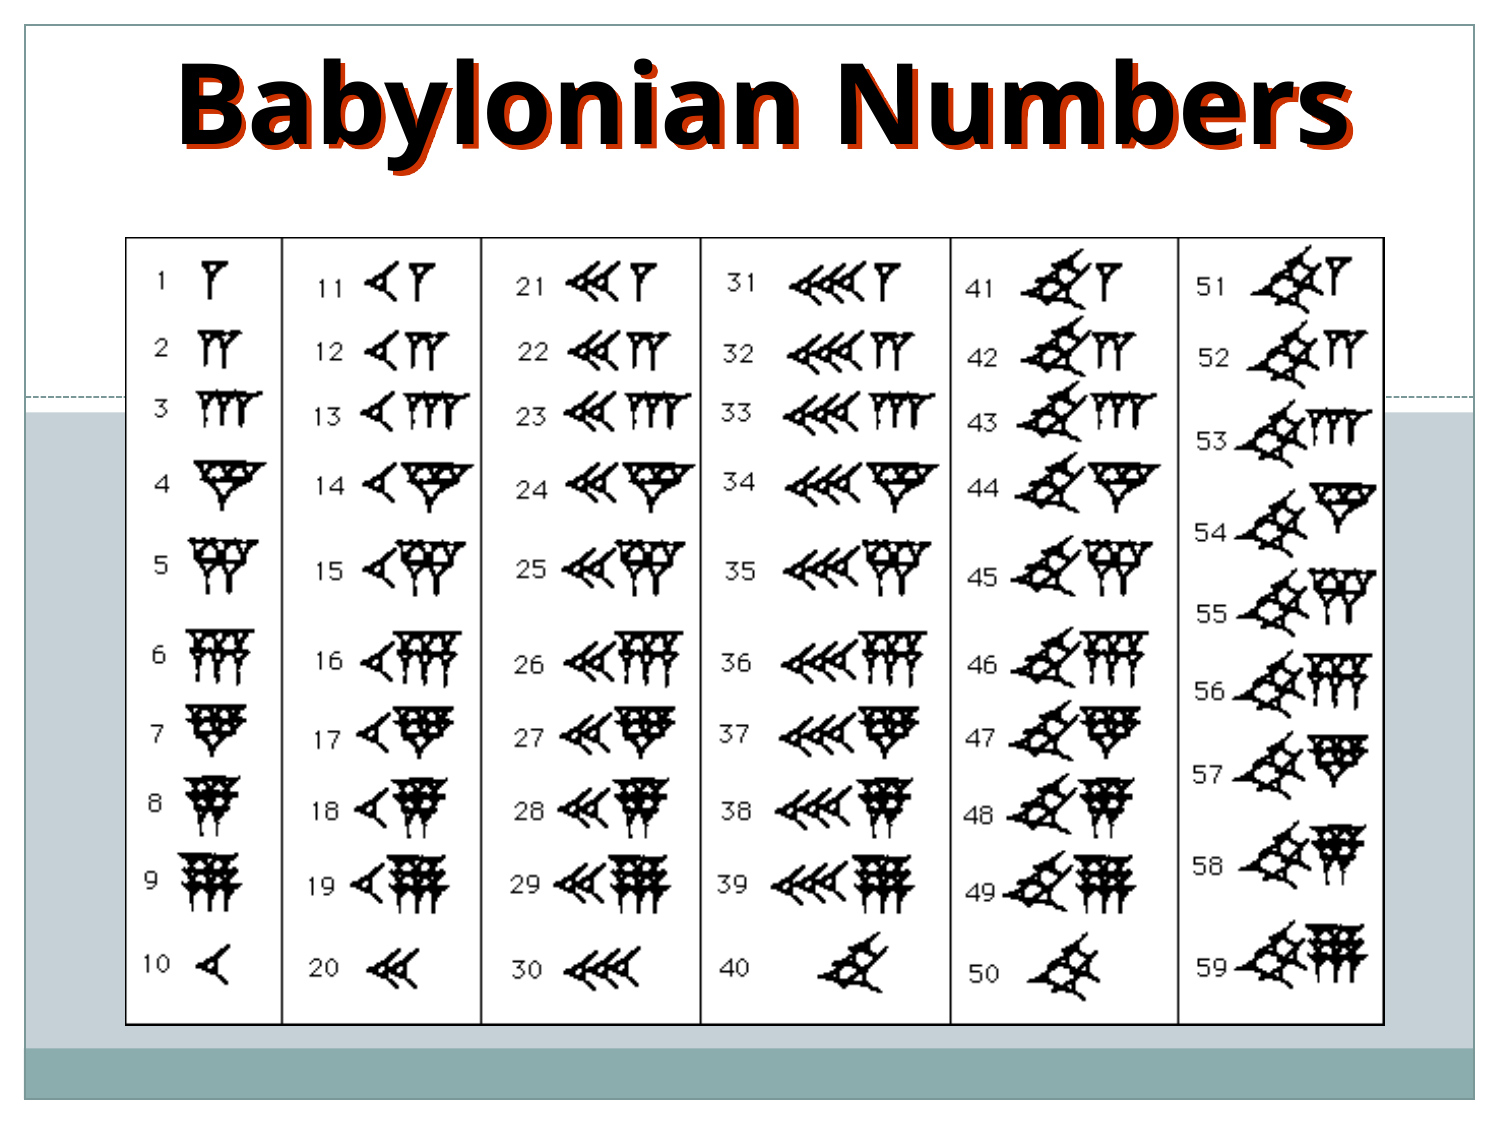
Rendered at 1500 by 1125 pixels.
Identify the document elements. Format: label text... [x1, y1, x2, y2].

picture [124, 237, 1385, 1026]
text_box Babylonian Numbers [75, 24, 1450, 175]
